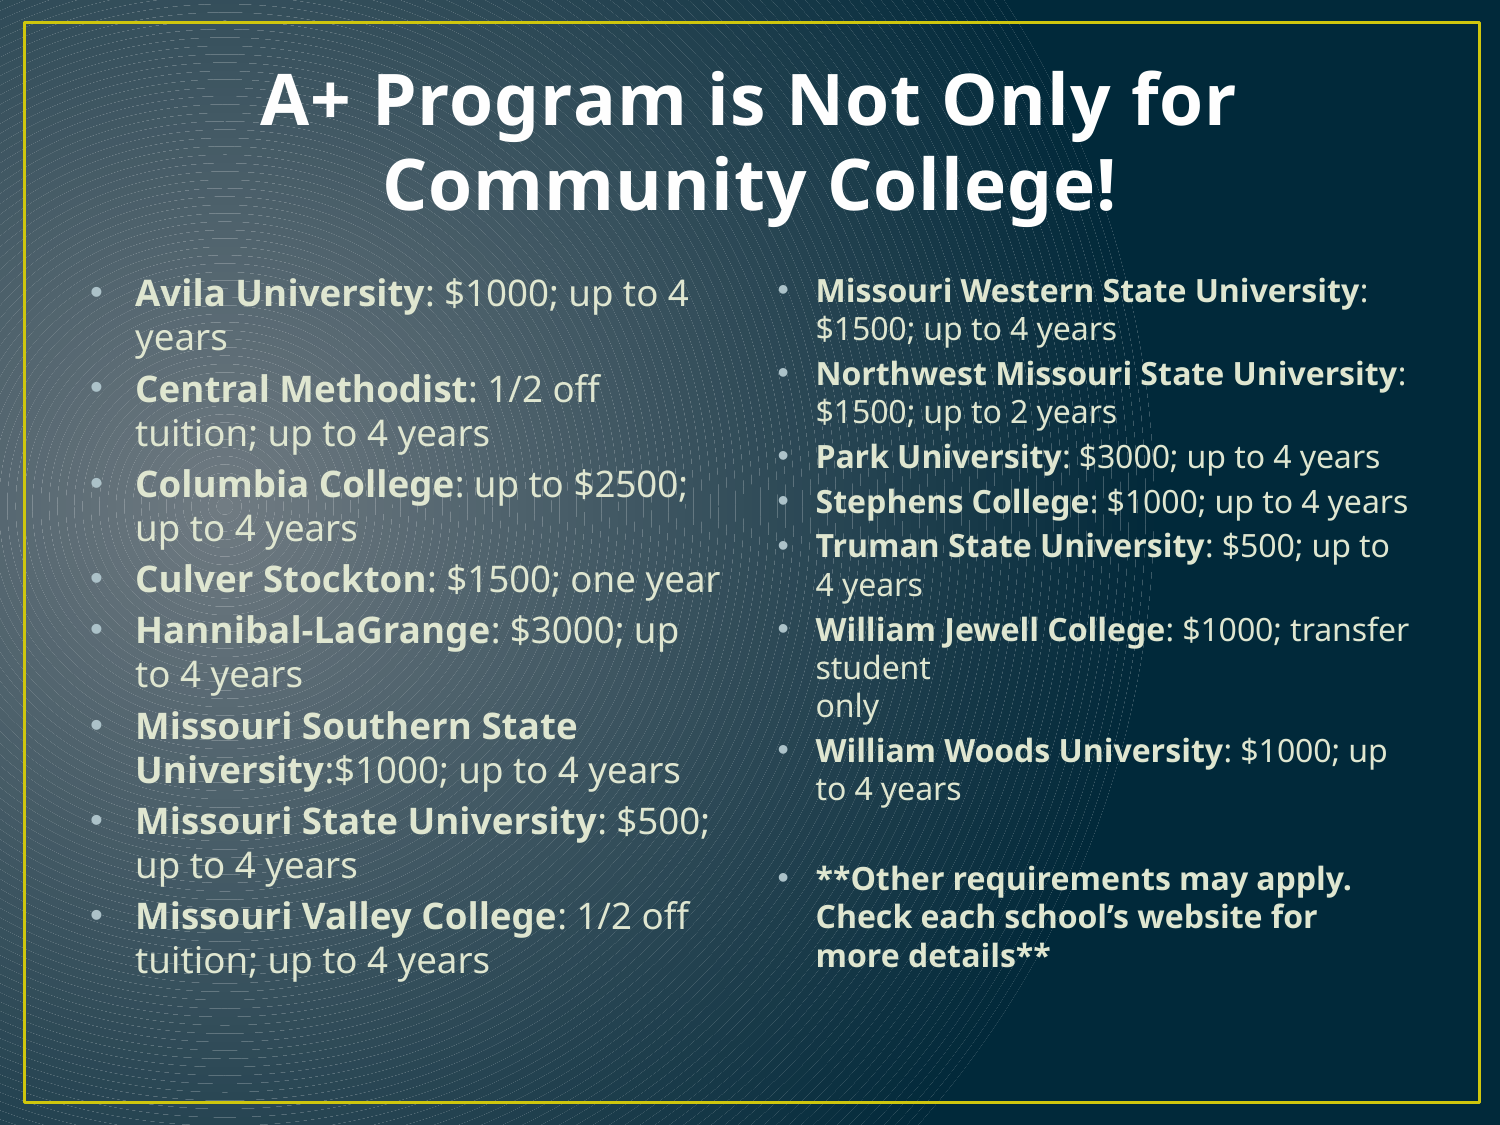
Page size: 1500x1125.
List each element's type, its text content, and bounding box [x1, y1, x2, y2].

list Missouri Western State University: $1500; up to 4 years Northwest Missouri State University: $1500; up to 2 years Park University: $3000; up to 4 years Stephens College: $1000; up to 4 years Truman State University: $500; up to 4 years William Jewell College: $1000; transfer student only William Woods University: $1000; up to 4 years **Other requirements may apply. Check each school’s website for more details** [762, 262, 1425, 1005]
title A+ Program is Not Only for Community College! [75, 45, 1425, 233]
list Avila University: $1000; up to 4 years Central Methodist: 1/2 off tuition; up to 4 years Columbia College: up to $2500; up to 4 years Culver Stockton: $1500; one year Hannibal-LaGrange: $3000; up to 4 years Missouri Southern State University:$1000; up to 4 years Missouri State University: $500; up to 4 years Missouri Valley College: 1/2 off tuition; up to 4 years [75, 262, 738, 1005]
